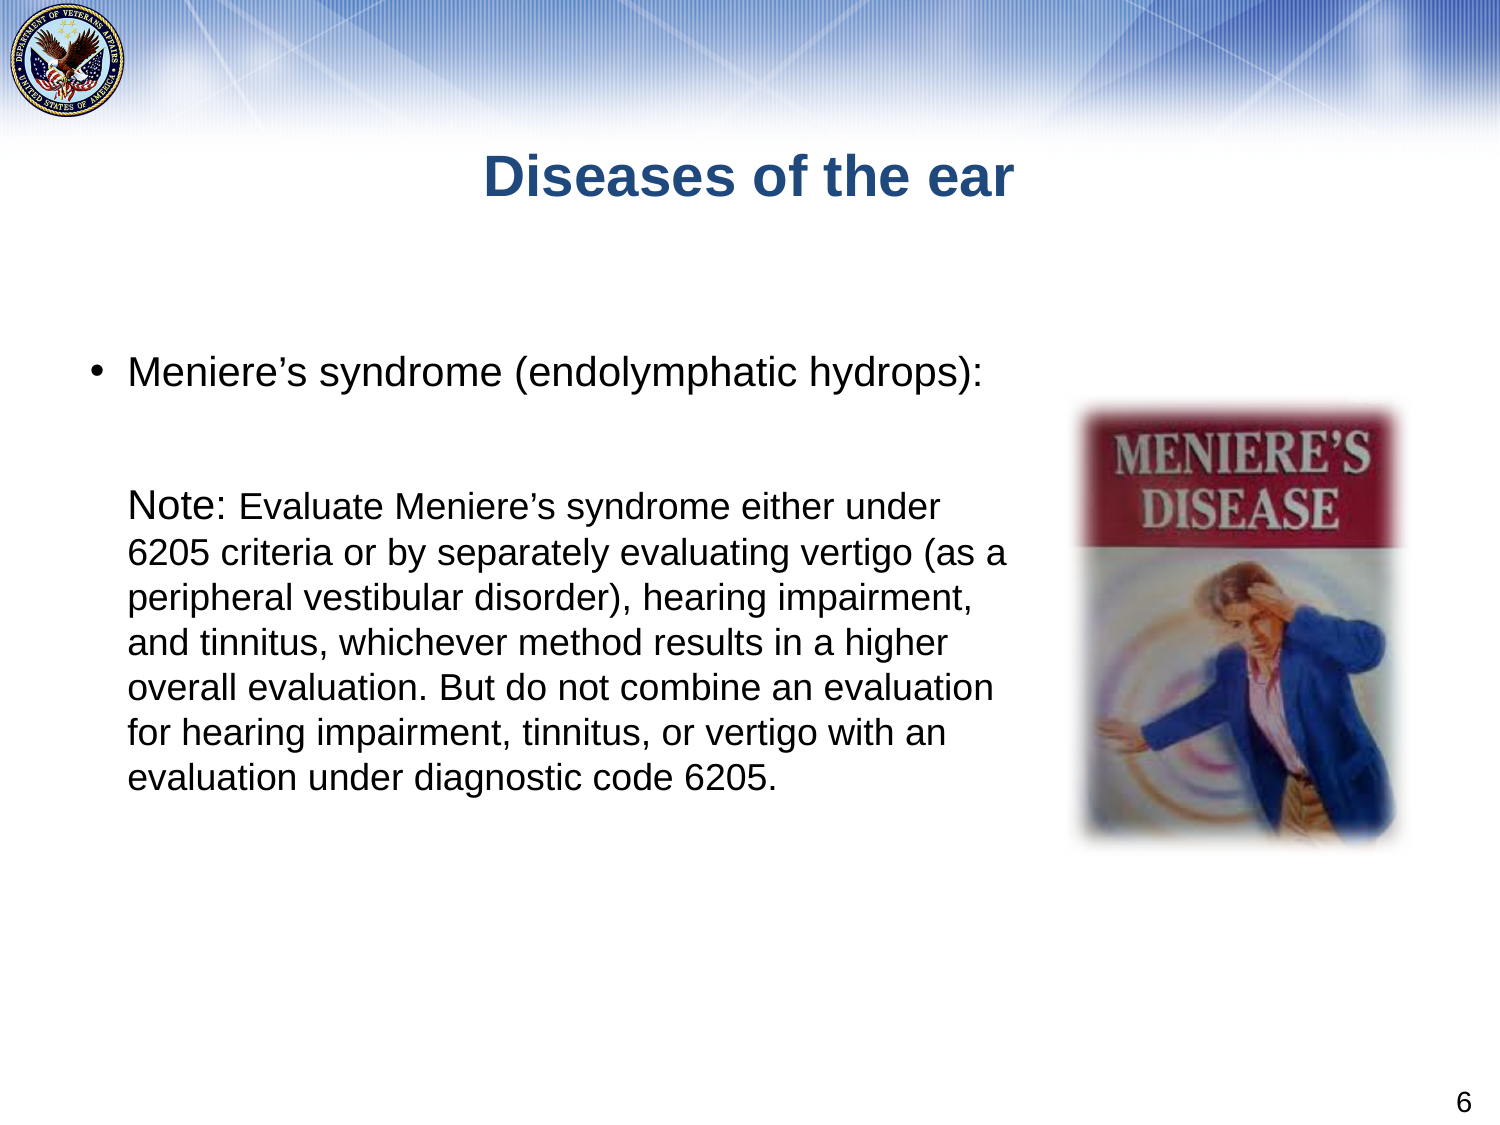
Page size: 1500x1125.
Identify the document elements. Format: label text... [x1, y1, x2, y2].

title Diseases of the ear [0, 130, 1500, 309]
text_box Note: Evaluate Meniere’s syndrome either under 6205 criteria or by separately evaluating vertigo (as a peripheral vestibular disorder), hearing impairment, and tinnitus, whichever method results in a higher overall evaluation. But do not combine an evaluation for hearing impairment, tinnitus, or vertigo with an evaluation under diagnostic code 6205. [75, 470, 1026, 906]
picture [0, 309, 1500, 1062]
list Meniere’s syndrome (endolymphatic hydrops): [75, 337, 1425, 429]
slide_number 6 [1136, 1083, 1487, 1125]
picture [0, 0, 1500, 130]
